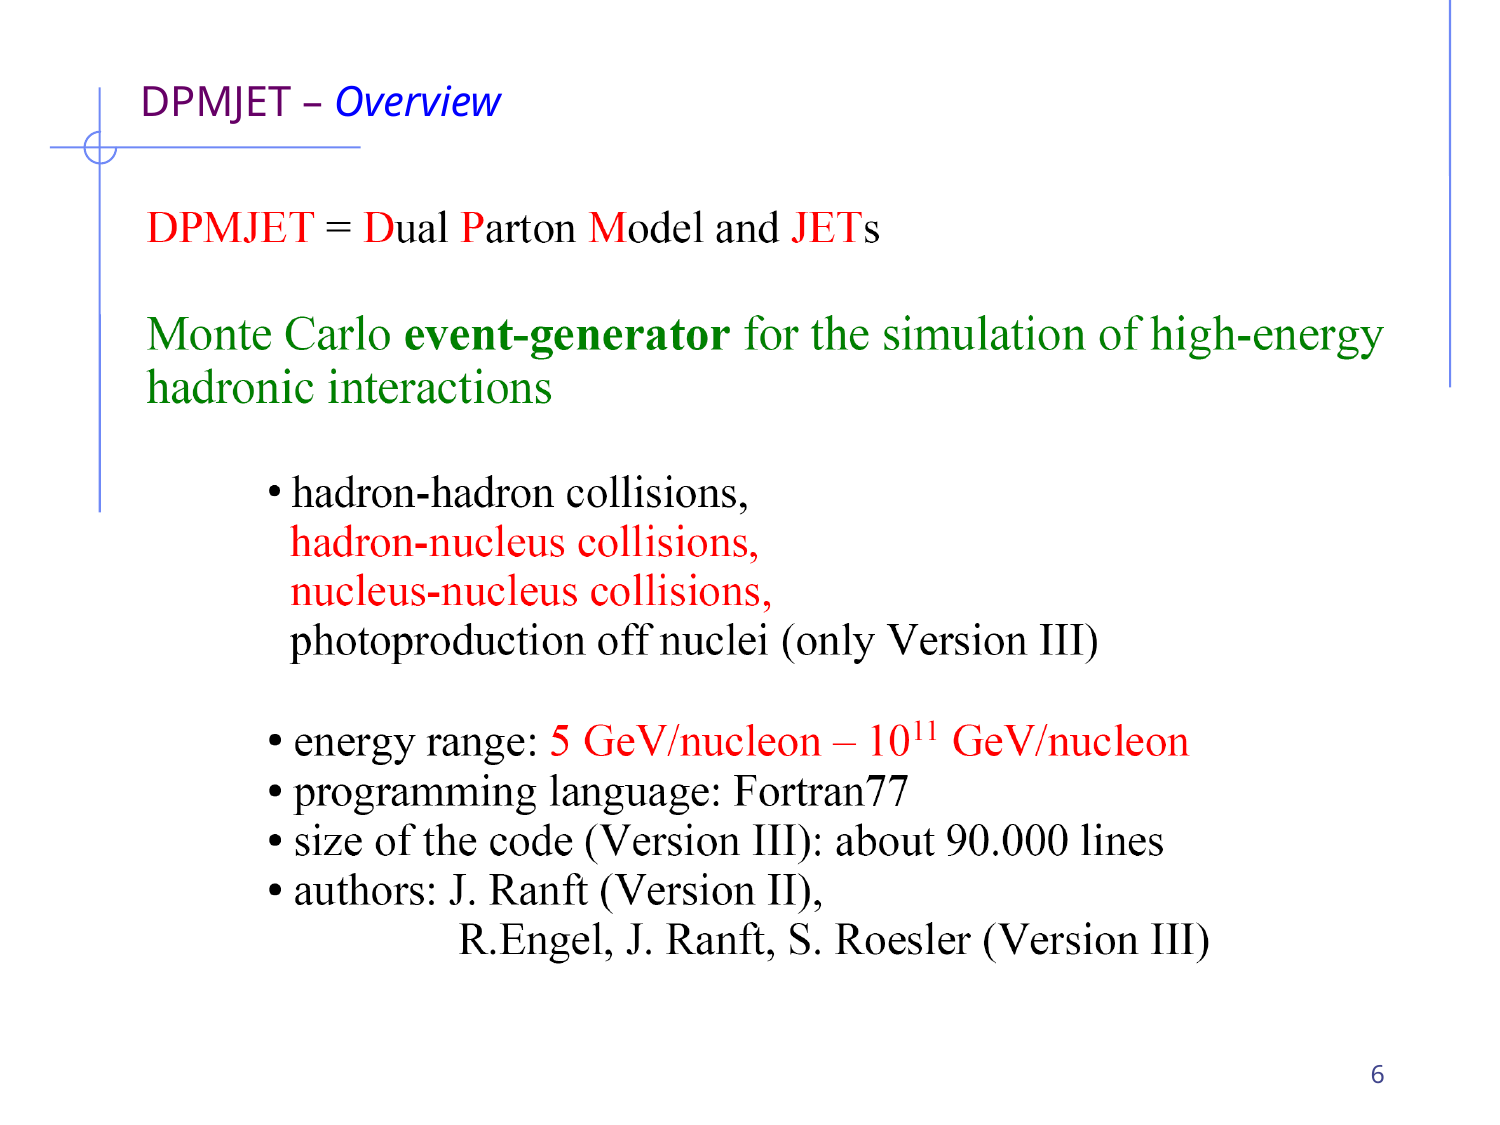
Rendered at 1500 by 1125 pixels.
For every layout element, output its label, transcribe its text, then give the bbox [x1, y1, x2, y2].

picture [135, 176, 1449, 1001]
text_box DPMJET – Overview [124, 24, 1475, 175]
slide_number 6 [1137, 1049, 1401, 1101]
